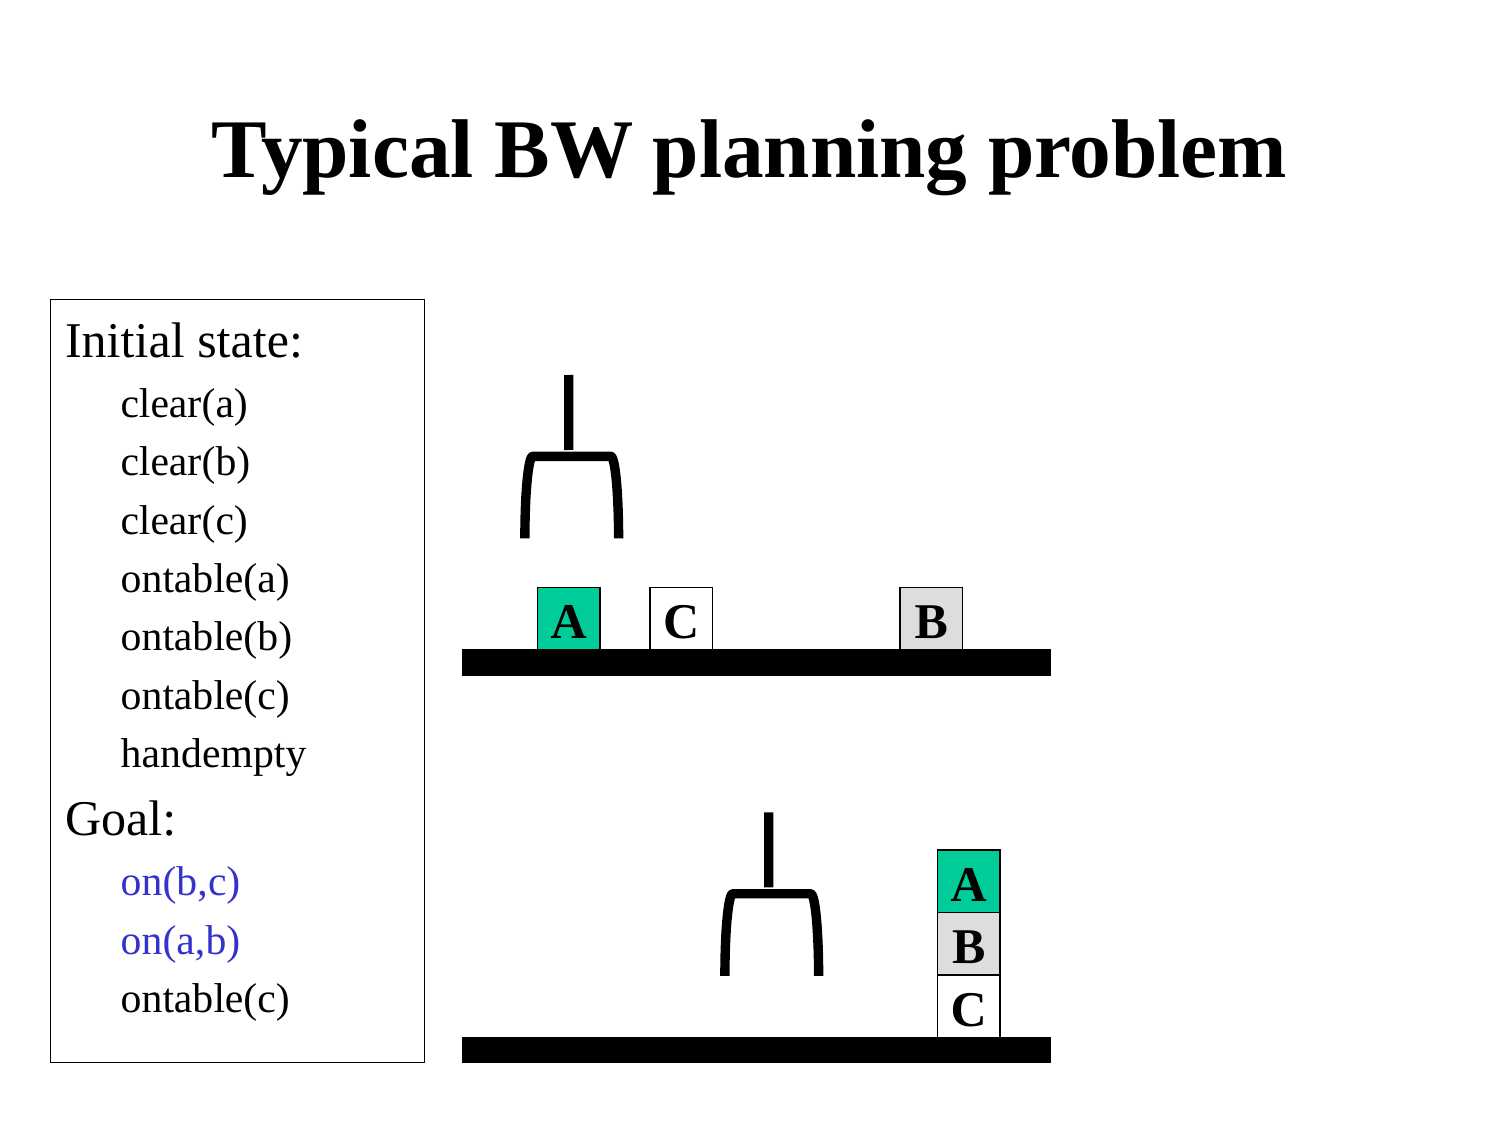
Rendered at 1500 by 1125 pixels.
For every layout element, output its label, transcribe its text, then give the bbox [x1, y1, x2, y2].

title Typical BW planning problem [112, 50, 1388, 238]
list Initial state: clear(a) clear(b) clear(c) ontable(a) ontable(b) ontable(c) handempty Goal: on(b,c) on(a,b) ontable(c) [50, 299, 425, 1063]
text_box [462, 812, 1051, 1063]
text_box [462, 374, 1051, 676]
